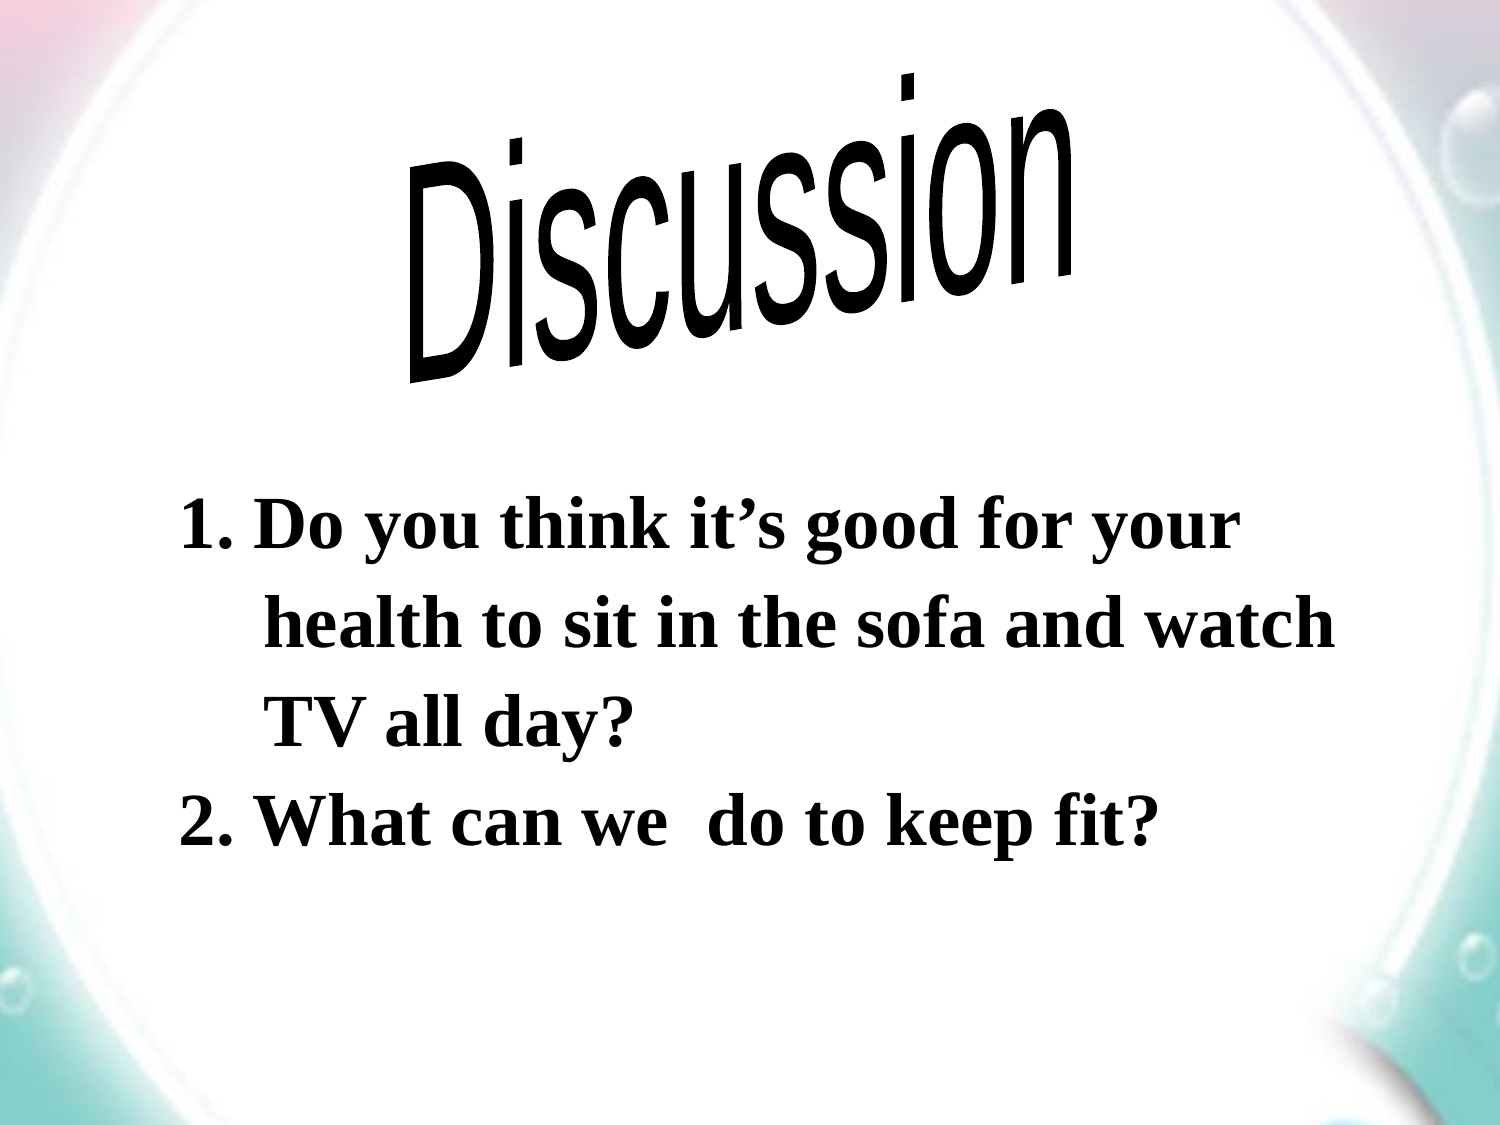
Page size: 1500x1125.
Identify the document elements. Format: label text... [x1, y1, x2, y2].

picture [0, 0, 1500, 1125]
text_box 1. Do you think it’s good for your health to sit in the sofa and watch TV all day? 2. What can we do to keep fit? [163, 456, 1428, 868]
